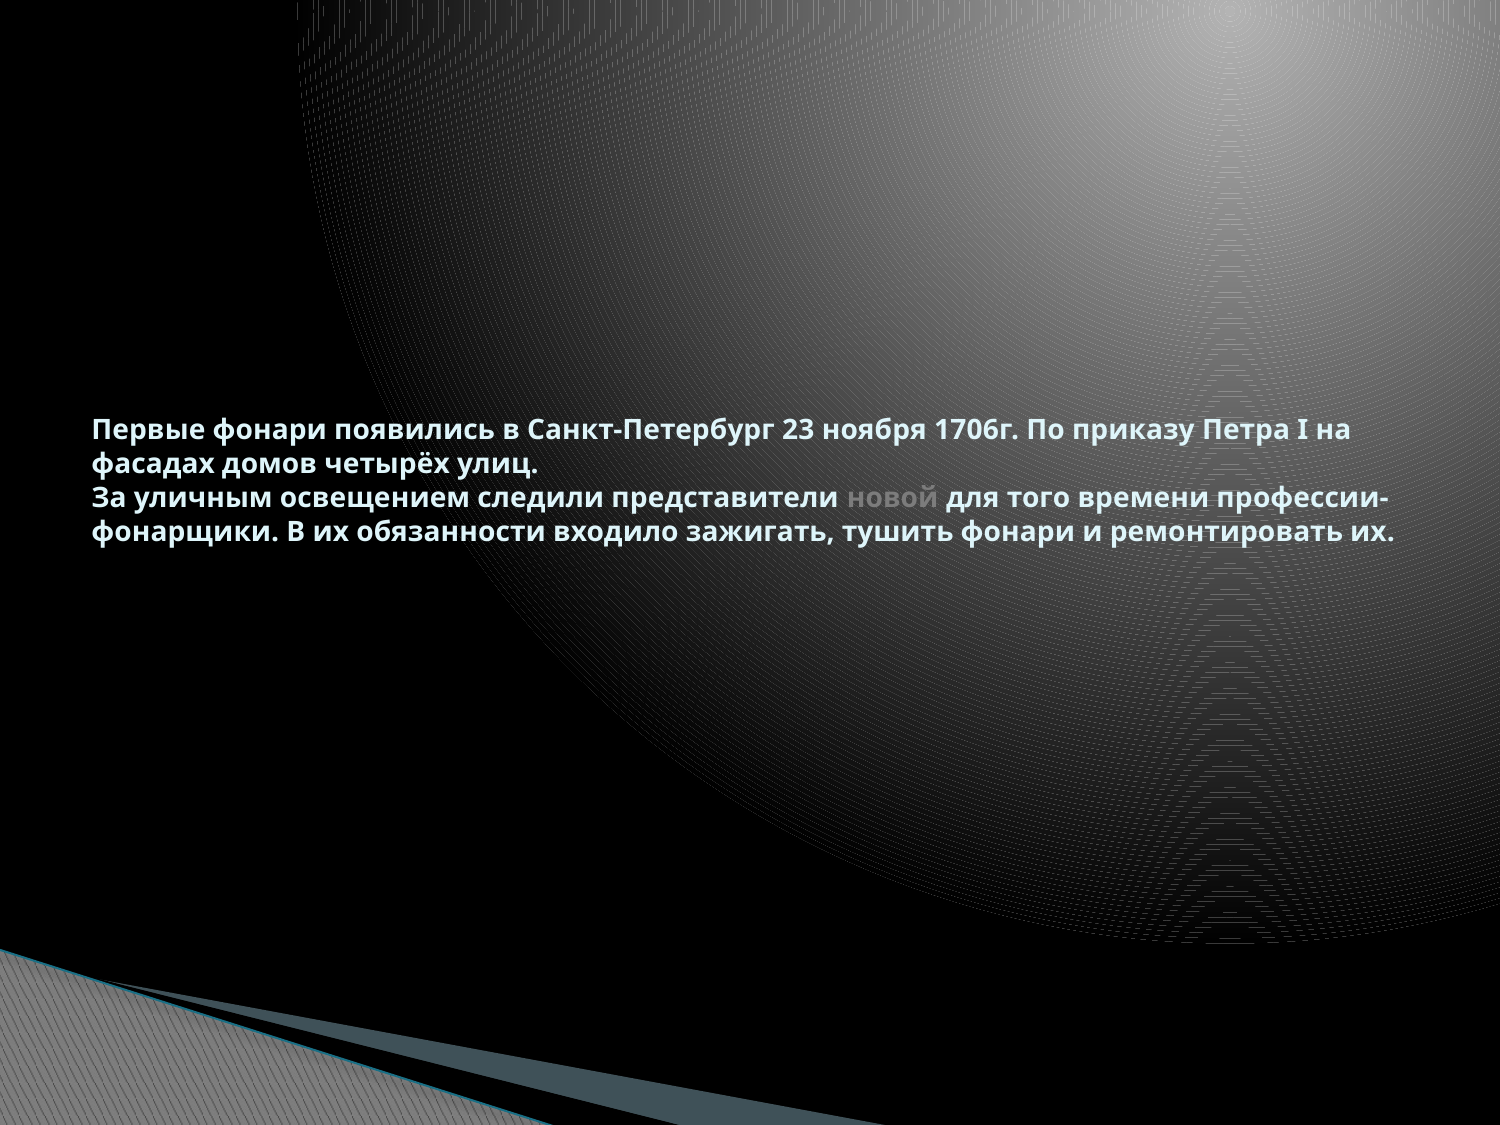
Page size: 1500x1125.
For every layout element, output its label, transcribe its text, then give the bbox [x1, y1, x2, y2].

title Первые фонари появились в Санкт-Петербург 23 ноября 1706г. По приказу Петра I на фасадах домов четырёх улиц. За уличным освещением следили представители новой для того времени профессии-фонарщики. В их обязанности входило зажигать, тушить фонари и ремонтировать их. [76, 385, 1427, 573]
picture [0, 952, 543, 1125]
